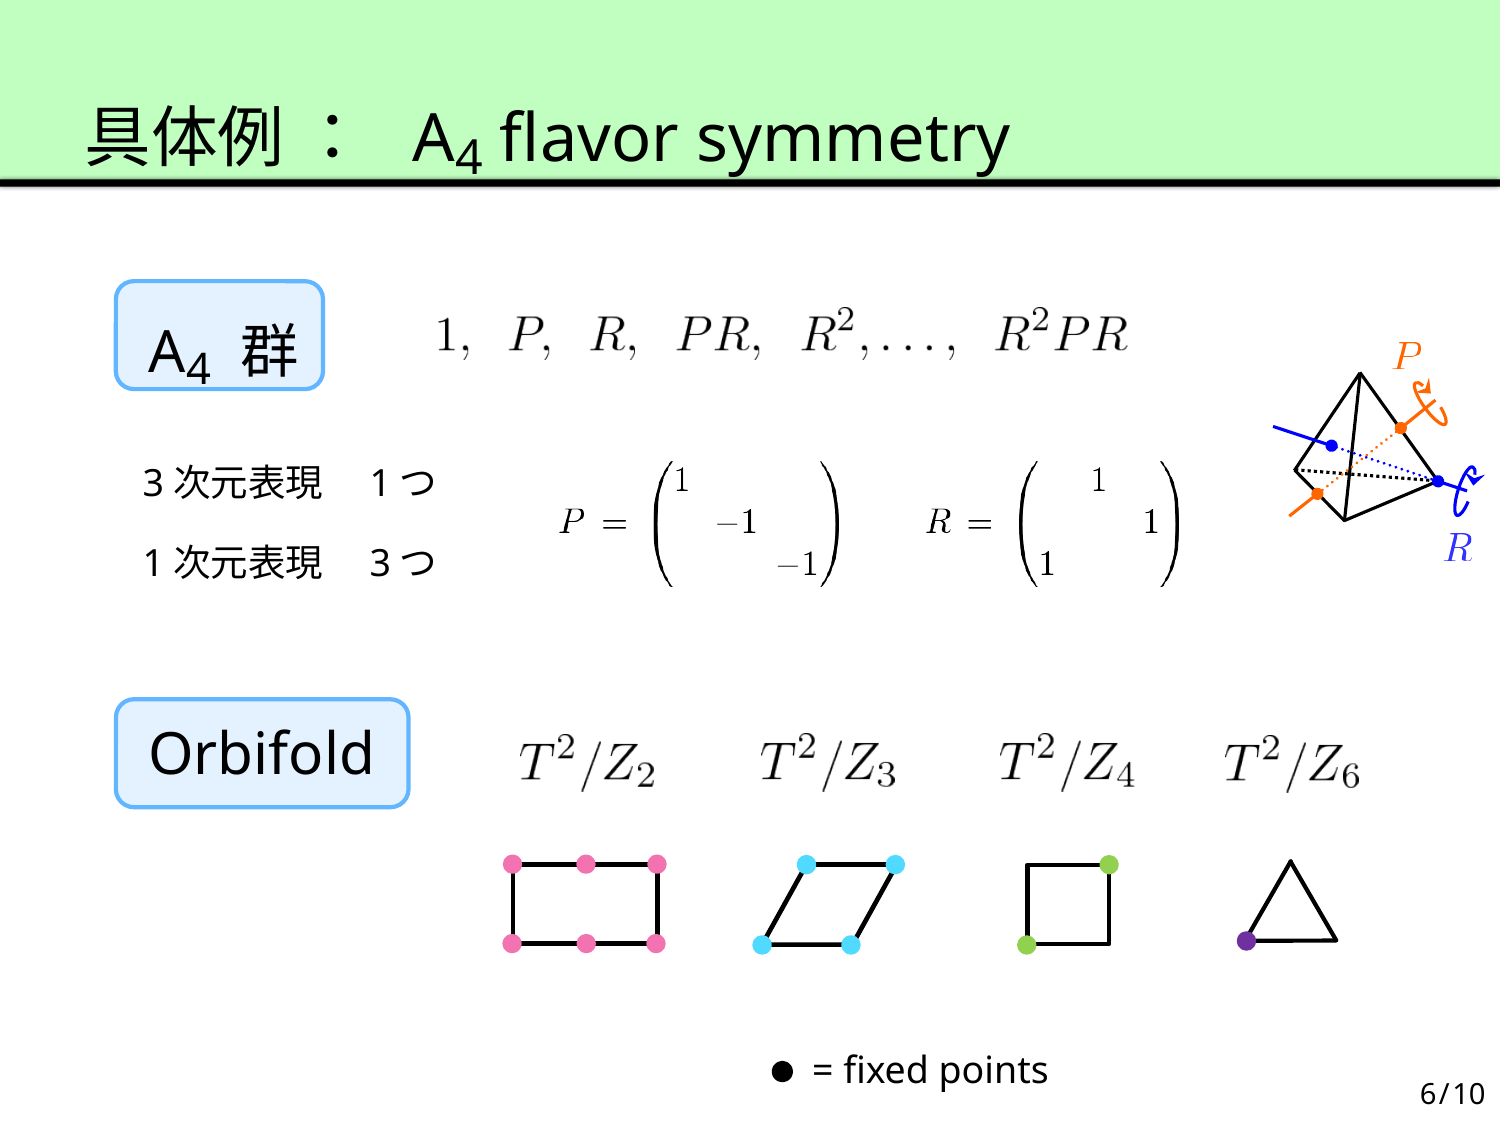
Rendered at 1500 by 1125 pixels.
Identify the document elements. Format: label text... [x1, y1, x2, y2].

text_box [1272, 342, 1472, 561]
picture [1225, 735, 1359, 793]
text_box Orbifold [120, 700, 401, 811]
text_box [111, 695, 413, 809]
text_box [755, 857, 902, 952]
picture [1000, 733, 1135, 792]
text_box 具体例 ： A4 flavor symmetry [69, 70, 1027, 192]
text_box A4 群 [120, 282, 327, 393]
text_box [1243, 853, 1346, 968]
picture [761, 733, 895, 792]
text_box [772, 1061, 793, 1082]
text_box = fixed points [797, 1038, 1064, 1099]
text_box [1020, 858, 1116, 952]
text_box [111, 277, 319, 388]
text_box 3次元表現 1つ 1次元表現 3つ [127, 451, 453, 592]
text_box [505, 857, 664, 951]
picture [559, 461, 1179, 587]
picture [438, 307, 1128, 360]
picture [520, 734, 654, 792]
